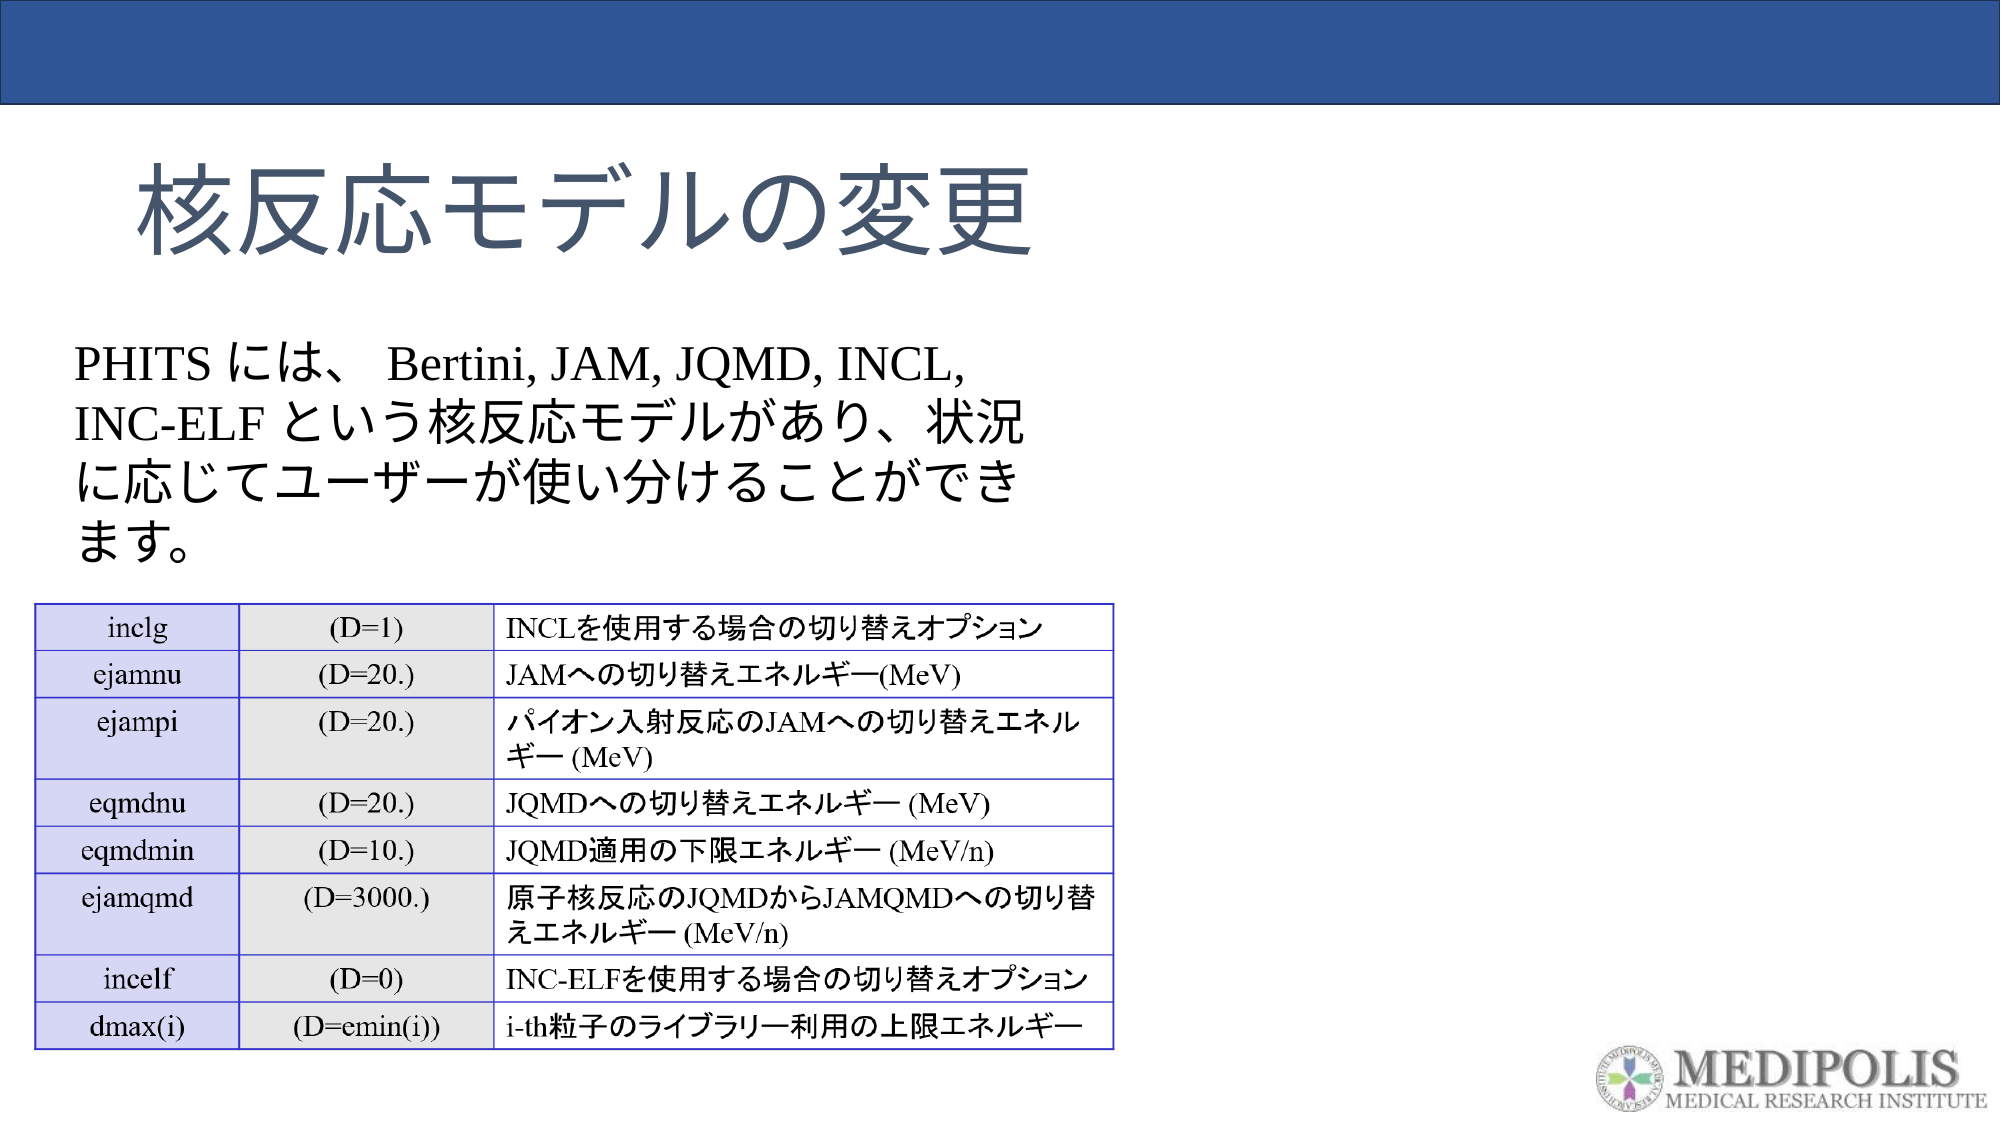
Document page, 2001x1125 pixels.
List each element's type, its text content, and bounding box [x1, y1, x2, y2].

text_box PHITSには、Bertini, JAM, JQMD, INCL, INC-ELFという核反応モデルがあり、状況に応じてユーザーが使い分けることができます。 [59, 322, 1048, 578]
text_box [0, 0, 2000, 105]
picture [33, 599, 1115, 1062]
text_box 核反応モデルの変更 [11, 131, 1158, 283]
picture [1596, 1042, 1988, 1112]
